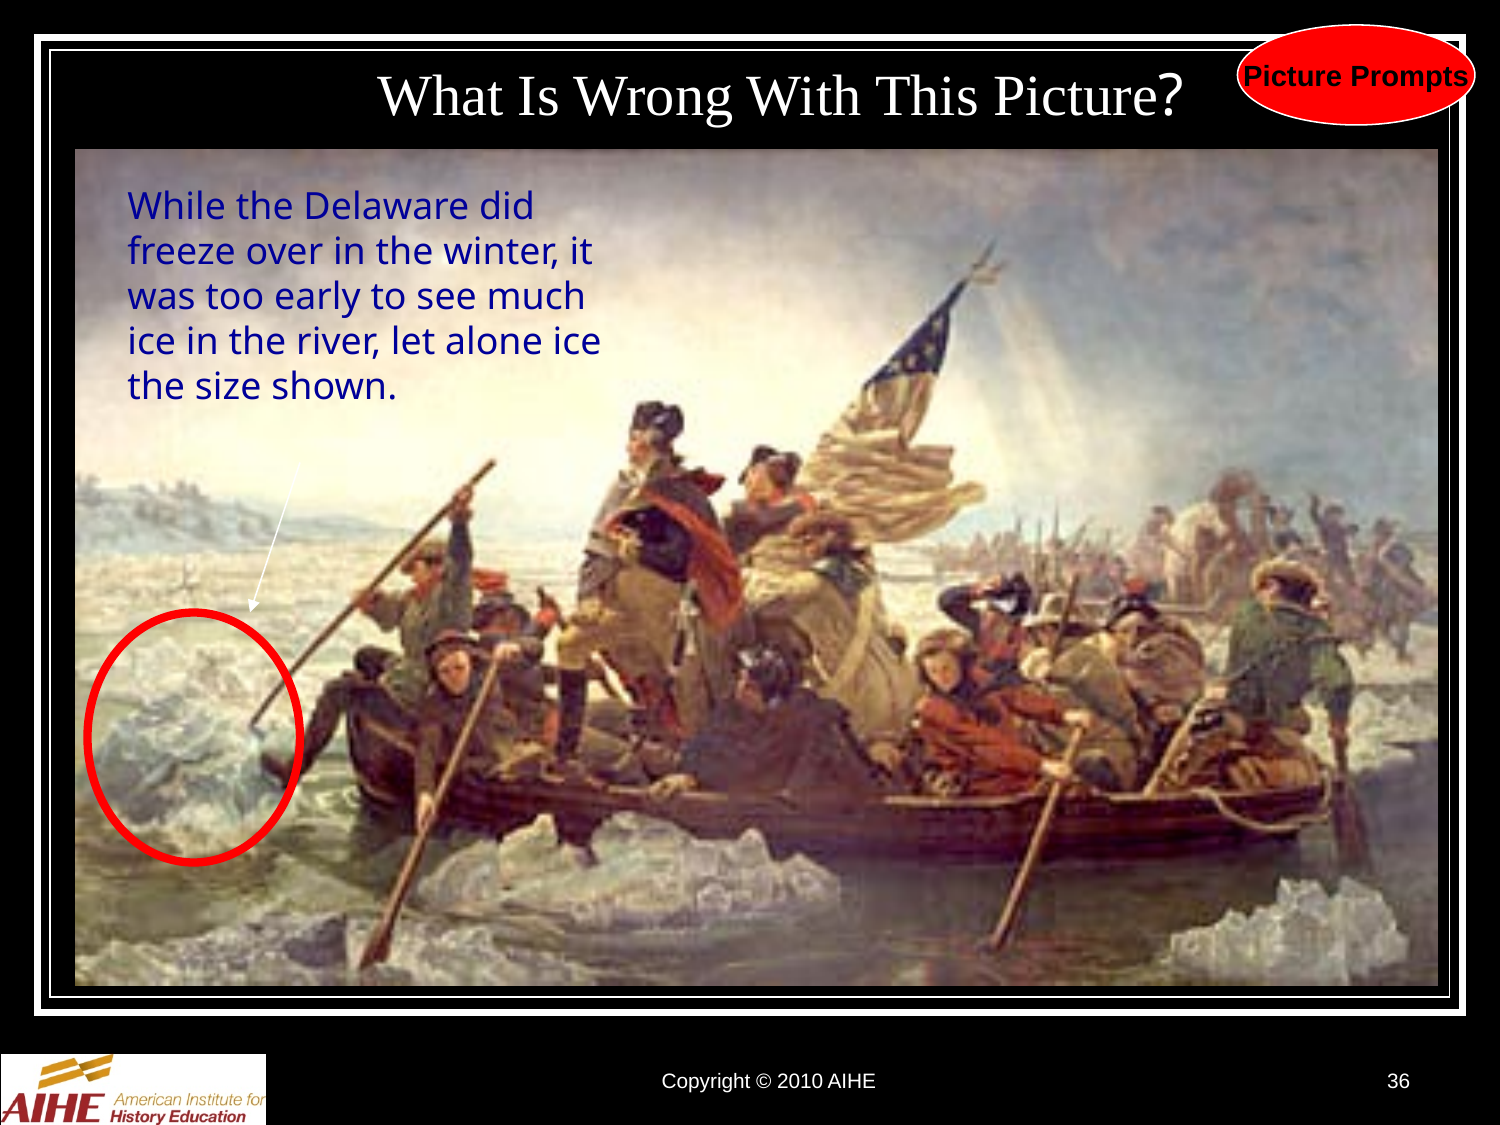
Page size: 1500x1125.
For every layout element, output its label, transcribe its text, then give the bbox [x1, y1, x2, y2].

slide_number 36 [1112, 1024, 1426, 1101]
text_box Picture Prompts [1237, 24, 1475, 125]
picture [0, 1052, 266, 1125]
picture [74, 149, 1438, 986]
text_box What Is Wrong With This Picture? [362, 50, 1288, 135]
footer Copyright © 2010 AIHE [530, 1024, 1007, 1101]
